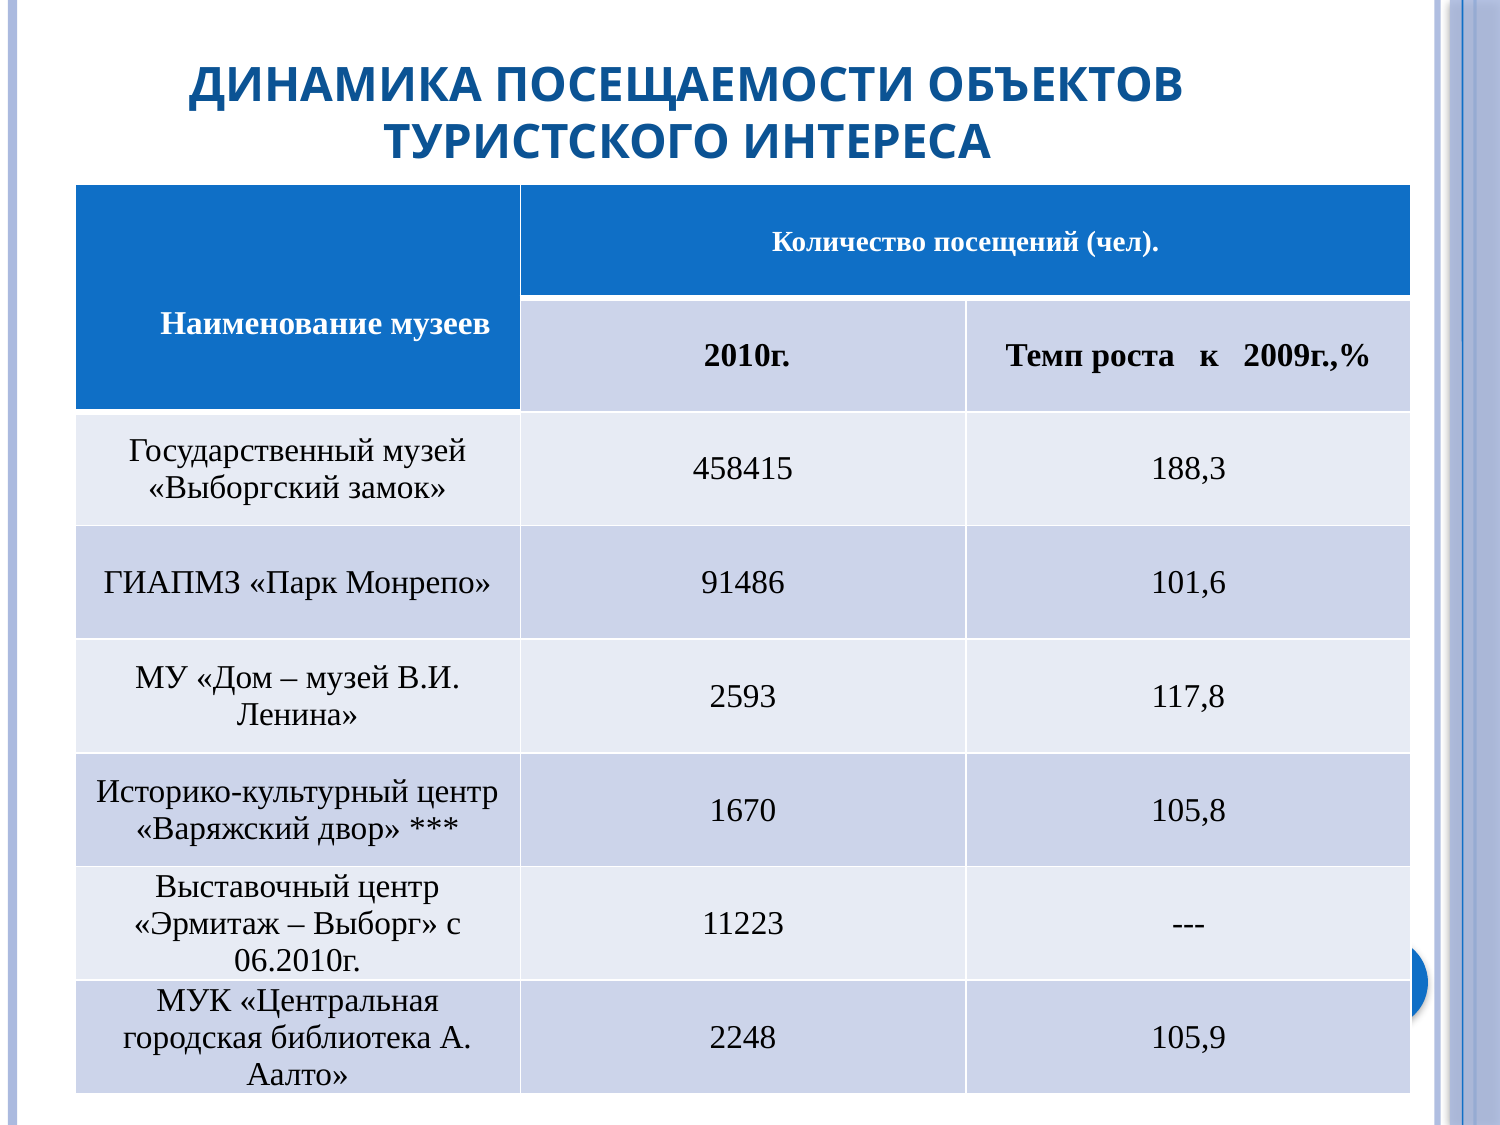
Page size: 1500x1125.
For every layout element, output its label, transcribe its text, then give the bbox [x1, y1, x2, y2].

table_header Наименование музеев [76, 185, 520, 409]
table_cell Государственный музей «Выборгский замок» [76, 415, 520, 525]
table_cell Историко-культурный центр «Варяжский двор» *** [76, 754, 520, 866]
table_cell 11223 [521, 867, 965, 979]
table_cell 2593 [521, 640, 965, 752]
table_cell 105,8 [967, 754, 1410, 866]
table_cell 101,6 [967, 526, 1410, 638]
table_cell 458415 [521, 413, 965, 525]
table_cell МУ «Дом – музей В.И. Ленина» [76, 640, 520, 752]
table_cell 2010г. [521, 301, 965, 411]
table_cell МУК «Центральная городская библиотека А. Аалто» [76, 981, 520, 1093]
table_cell --- [967, 867, 1410, 979]
title Динамика посещаемости объектов туристского интереса [75, 45, 1300, 184]
table_cell 91486 [521, 526, 965, 638]
table_cell Темп роста к 2009г.,% [967, 301, 1410, 411]
table_cell Выставочный центр «Эрмитаж – Выборг» с 06.2010г. [76, 867, 520, 979]
table_cell ГИАПМЗ «Парк Монрепо» [76, 526, 520, 638]
table_cell 1670 [521, 754, 965, 866]
table_header Количество посещений (чел). [521, 185, 1410, 295]
table_cell 105,9 [967, 981, 1410, 1093]
table_cell 117,8 [967, 640, 1410, 752]
table_cell 188,3 [967, 413, 1410, 525]
table_cell 2248 [521, 981, 965, 1093]
